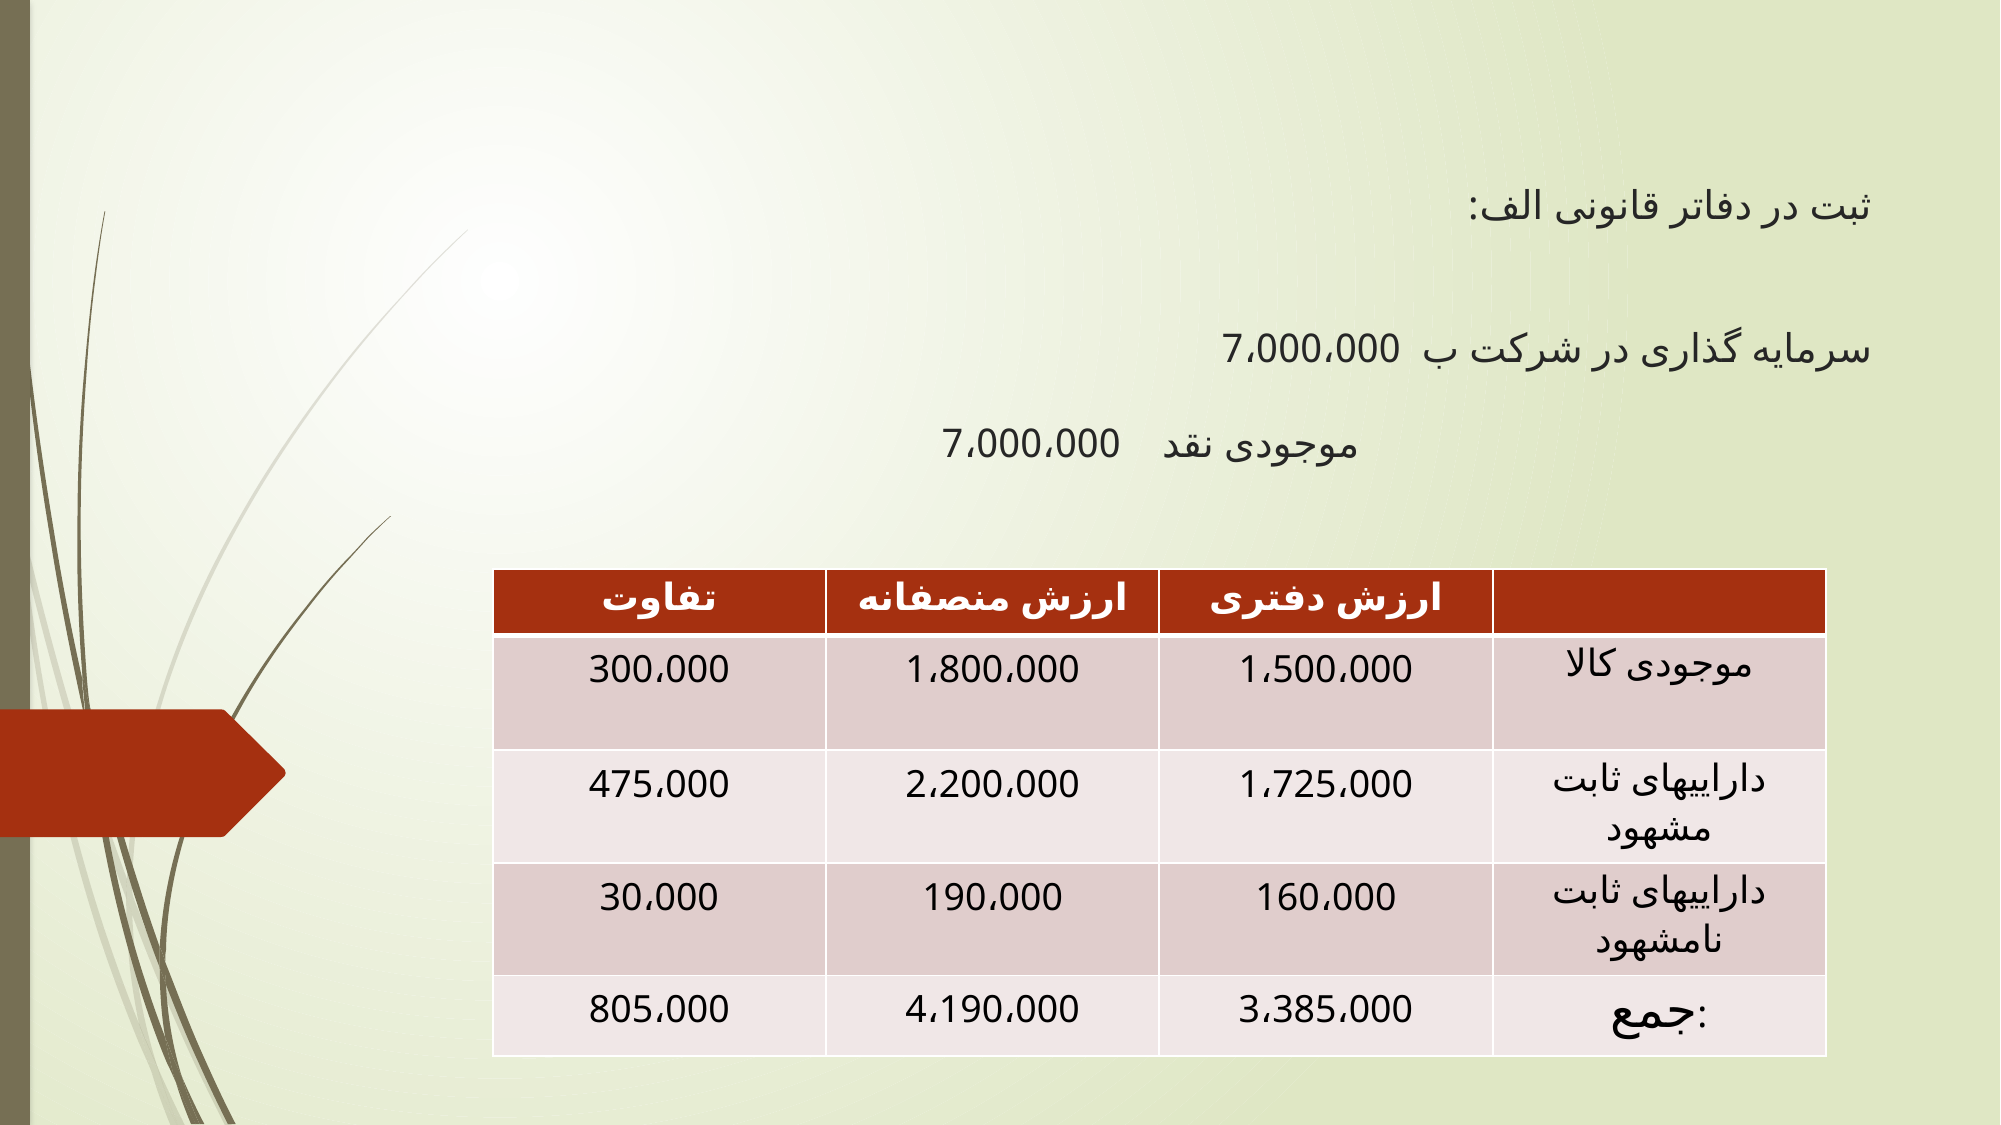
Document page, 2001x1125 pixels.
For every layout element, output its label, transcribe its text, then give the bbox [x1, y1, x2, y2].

table_header ارزش منصفانه [827, 570, 1158, 633]
table_cell 475،000 [494, 751, 825, 862]
table_cell 1،800،000 [827, 638, 1158, 749]
table_cell 160،000 [1160, 864, 1492, 975]
table_cell 3،385،000 [1160, 976, 1492, 1055]
table_header [1494, 570, 1825, 633]
text_box [437, 962, 1900, 1108]
table_cell جمع: [1494, 976, 1825, 1055]
table_cell 30،000 [494, 864, 825, 975]
title ثبت در دفاتر قانونی الف: سرمایه گذاری در شرکت ب 7،000،000 موجودی نقد 7،000،000 [424, 168, 1888, 711]
table_cell 1،500،000 [1160, 638, 1492, 749]
table_cell 2،200،000 [827, 751, 1158, 862]
table_header تفاوت [494, 570, 825, 633]
table_cell 4،190،000 [827, 976, 1158, 1055]
table_cell 805،000 [494, 976, 825, 1055]
table_header ارزش دفتری [1160, 570, 1492, 633]
table_cell 190،000 [827, 864, 1158, 975]
table_cell 300،000 [494, 638, 825, 749]
table_cell 1،725،000 [1160, 751, 1492, 862]
table_cell داراییهای ثابت مشهود [1494, 751, 1825, 862]
table_cell داراییهای ثابت نامشهود [1494, 864, 1825, 975]
table_cell موجودی کالا [1494, 638, 1825, 749]
